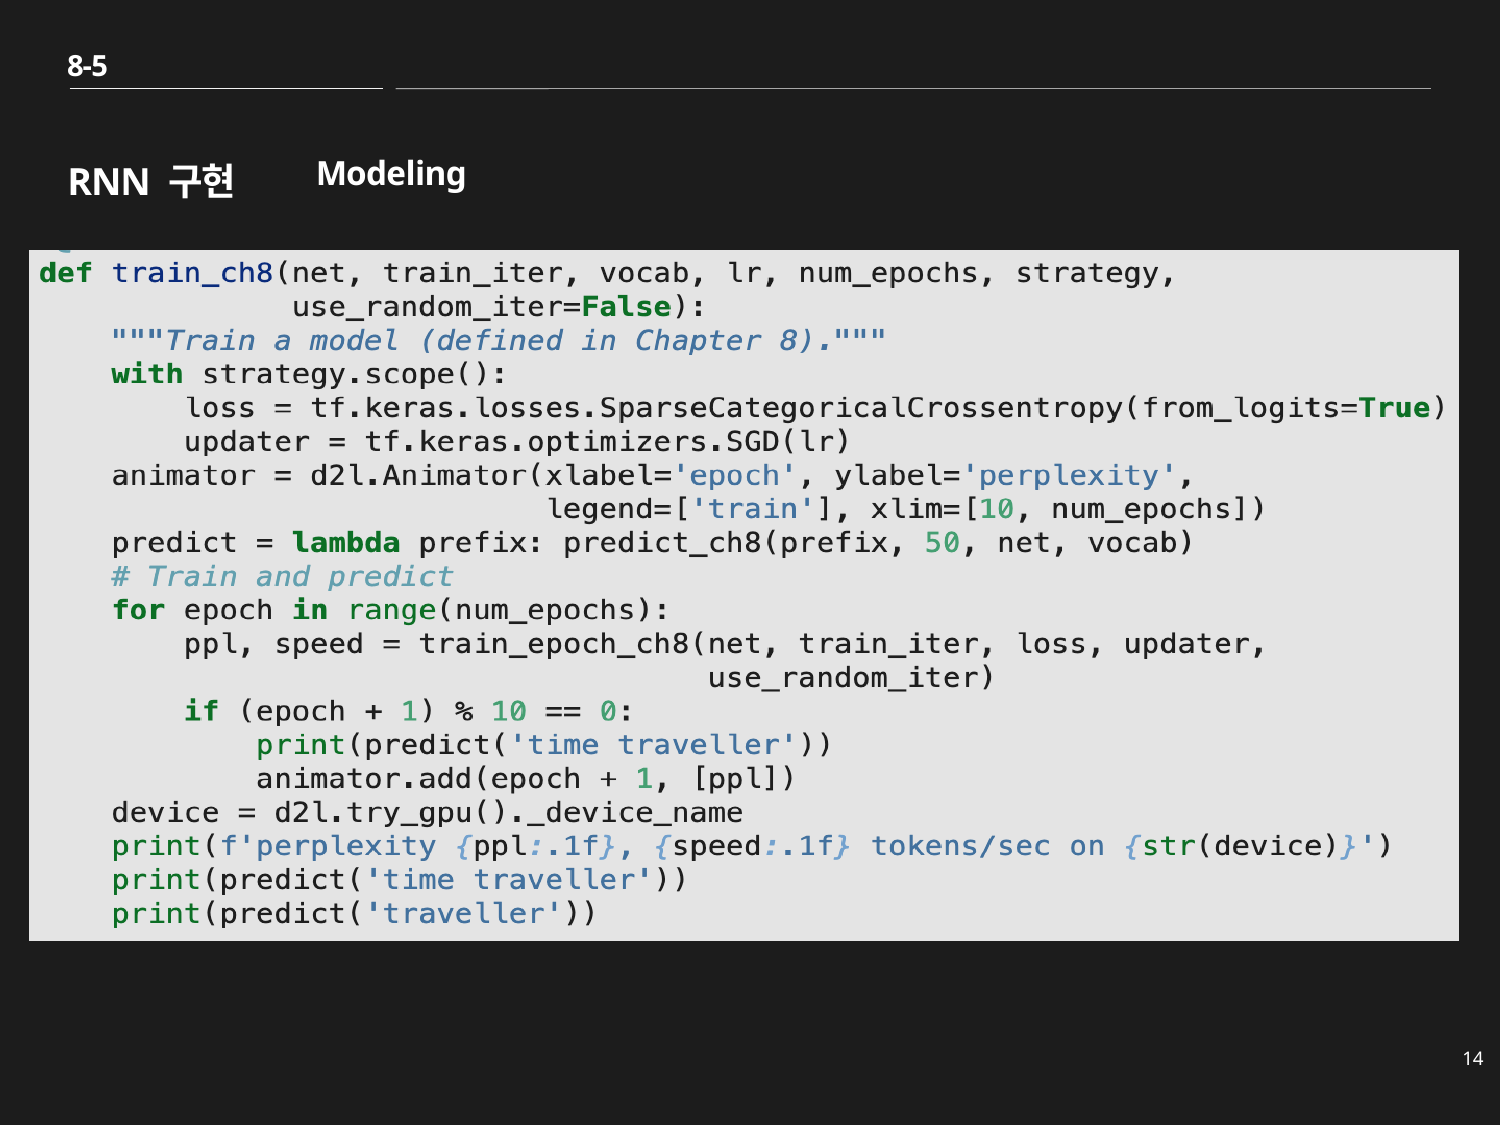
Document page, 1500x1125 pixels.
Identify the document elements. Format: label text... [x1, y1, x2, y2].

text_box 8-5 [52, 39, 123, 90]
picture [29, 250, 1459, 941]
title RNN 구현 [52, 150, 359, 249]
text_box 14 [1377, 1039, 1499, 1080]
text_box Modeling [301, 129, 1359, 200]
